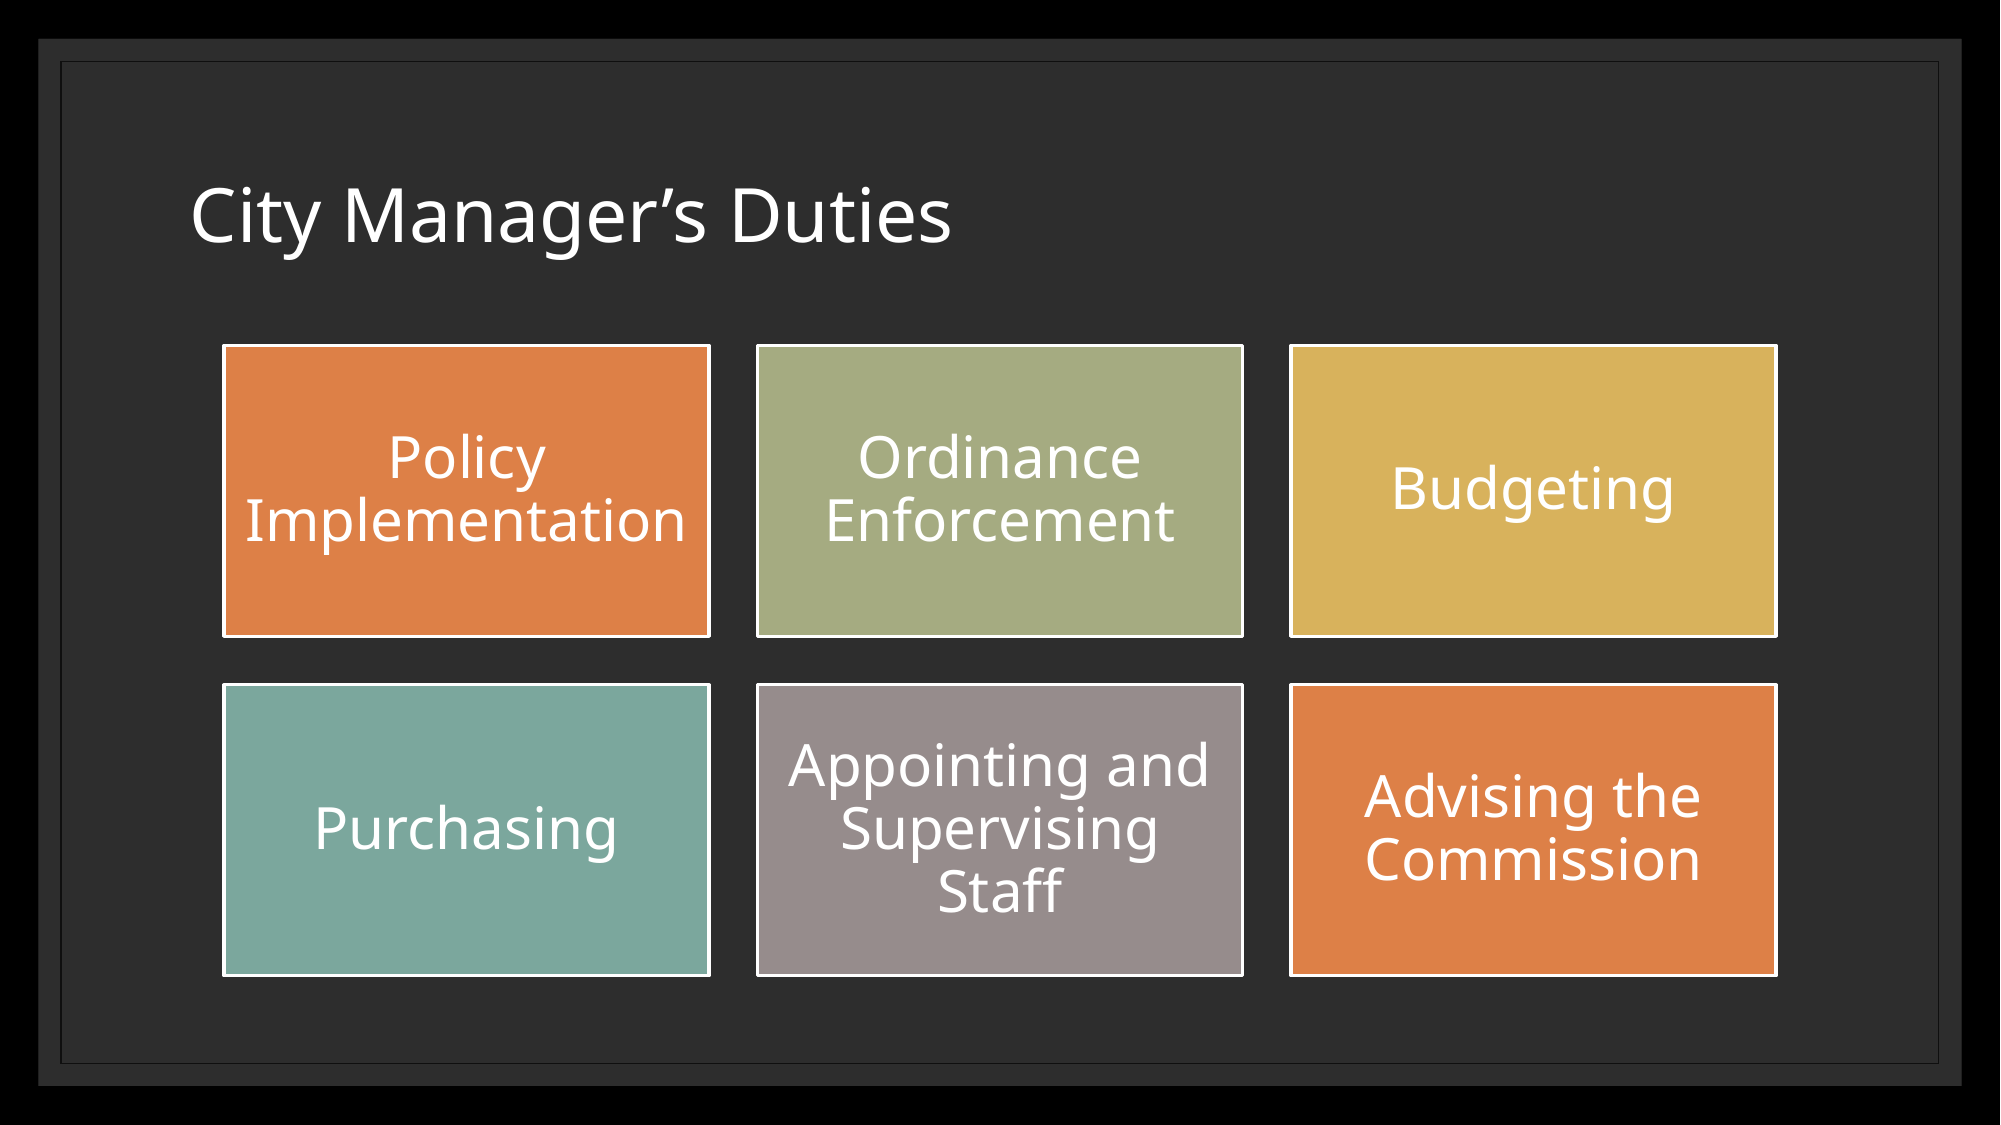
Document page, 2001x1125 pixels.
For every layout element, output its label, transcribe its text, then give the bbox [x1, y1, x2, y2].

text_box [38, 38, 1962, 1086]
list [174, 344, 1825, 977]
title City Manager’s Duties [174, 105, 1825, 331]
